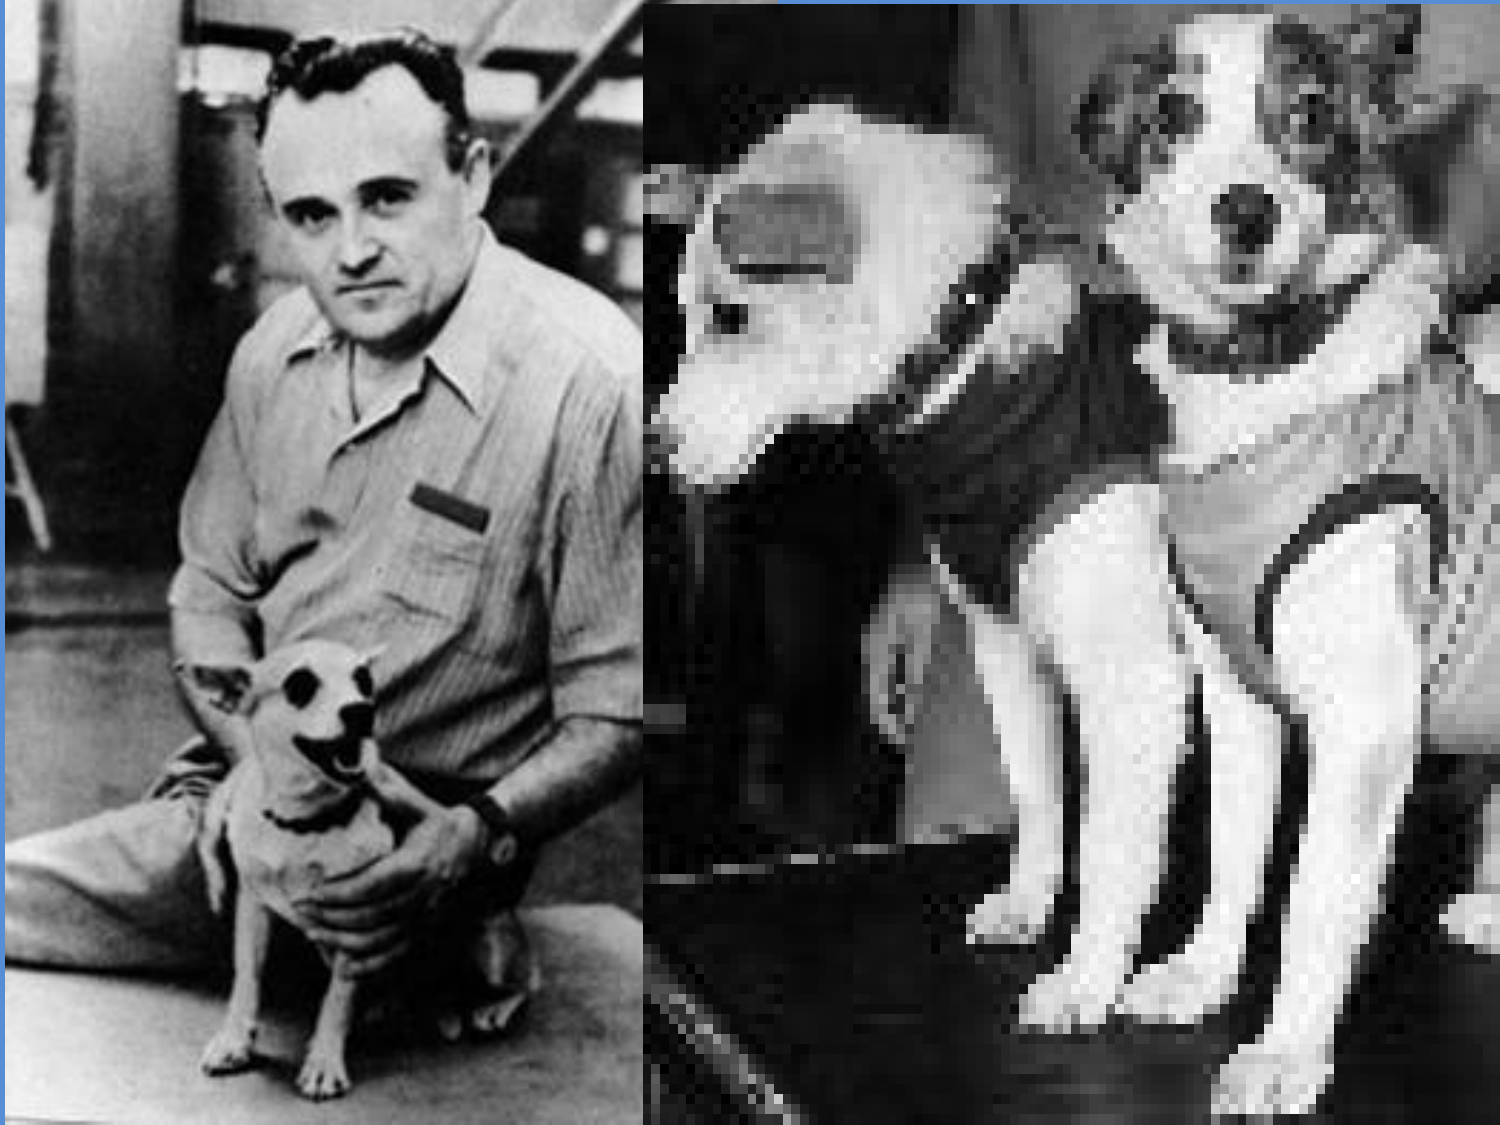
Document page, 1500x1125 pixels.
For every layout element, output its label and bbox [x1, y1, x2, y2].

list [643, 4, 1500, 1125]
picture [4, 0, 778, 1125]
